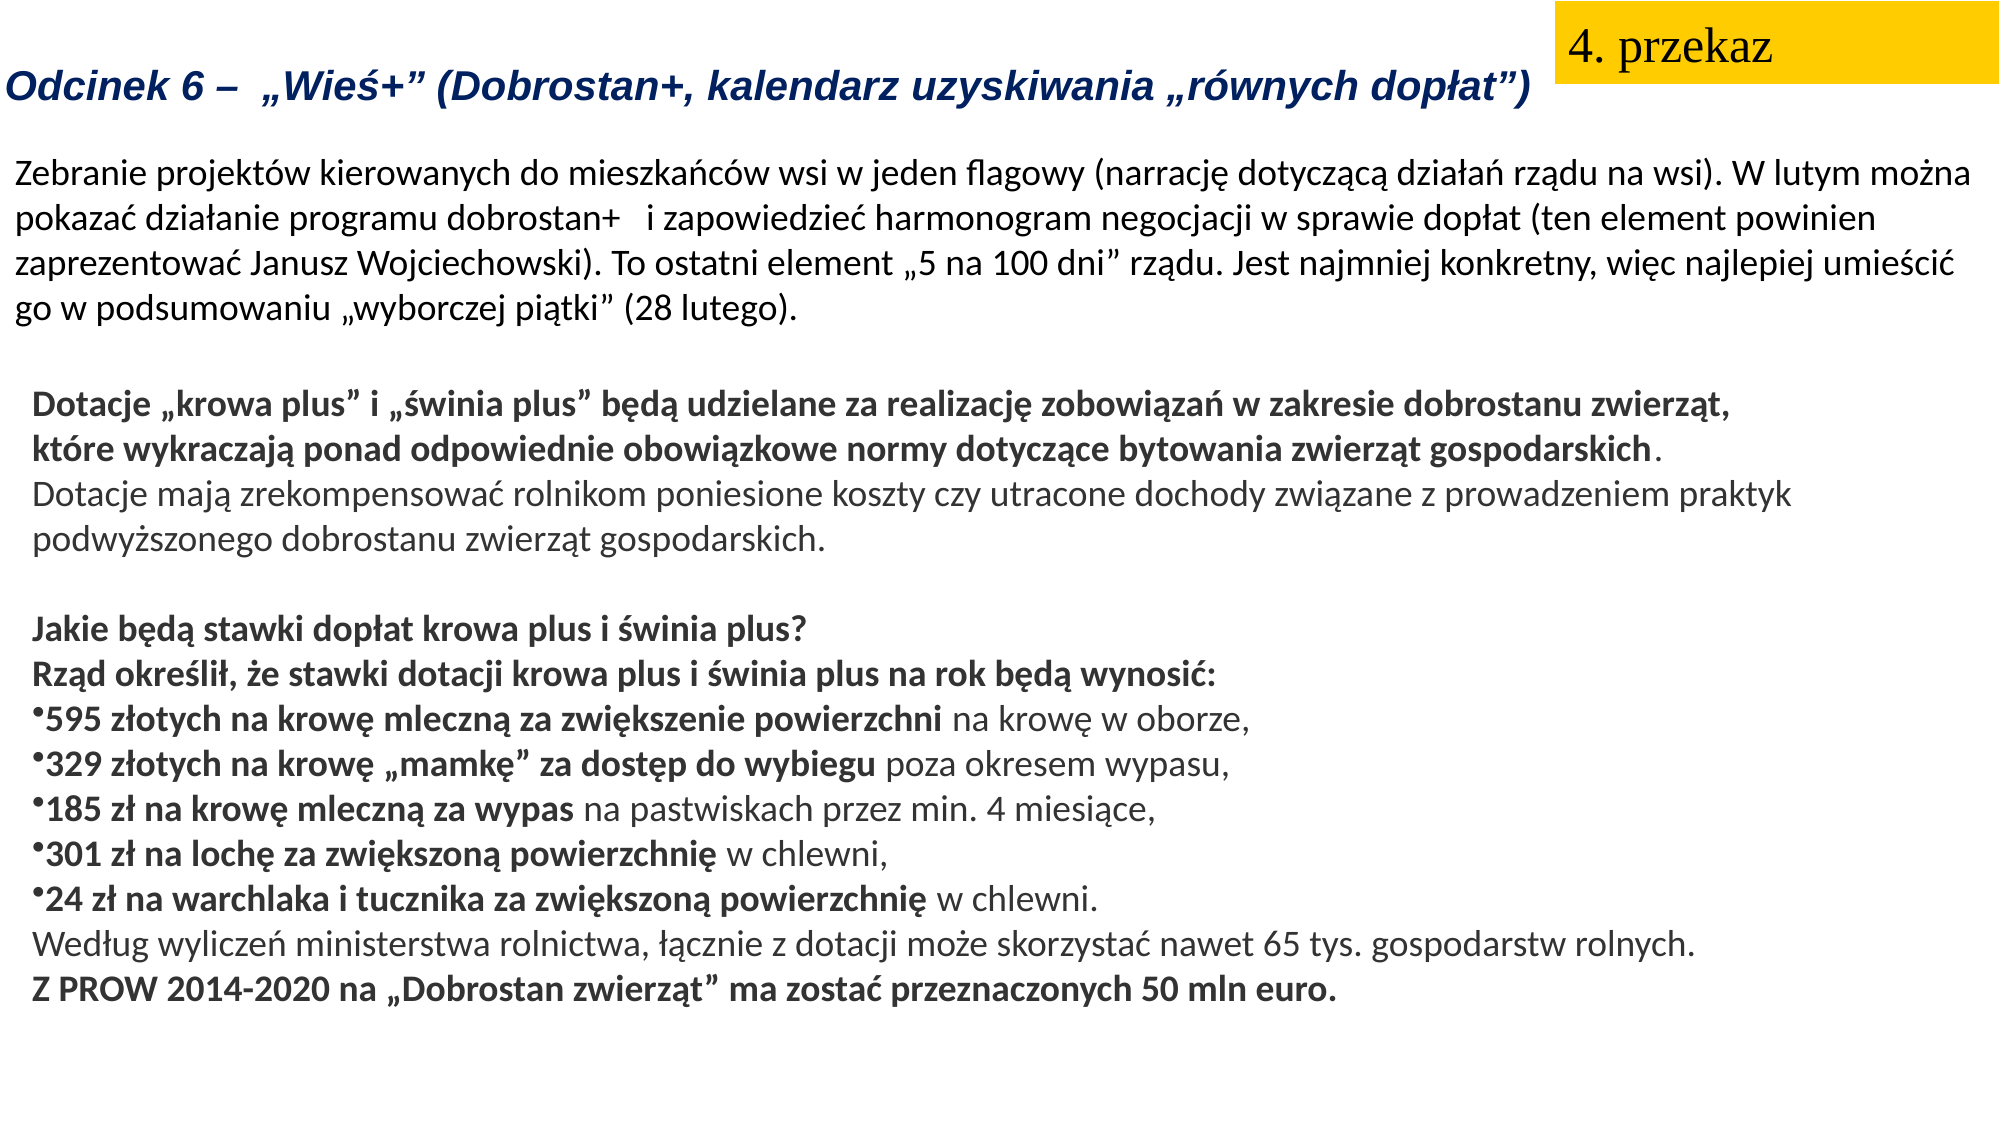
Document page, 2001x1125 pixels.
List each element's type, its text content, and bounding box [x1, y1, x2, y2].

text_box 4. przekaz [1553, 0, 2000, 85]
text_box Odcinek 6 – „Wieś+” (Dobrostan+, kalendarz uzyskiwania „równych dopłat”) [0, 51, 1777, 117]
text_box Zebranie projektów kierowanych do mieszkańców wsi w jeden flagowy (narrację dotyczącą działań rządu na wsi). W lutym można pokazać działanie programu dobrostan+ i zapowiedzieć harmonogram negocjacji w sprawie dopłat (ten element powinien zaprezentować Janusz Wojciechowski). To ostatni element „5 na 100 dni” rządu. Jest najmniej konkretny, więc najlepiej umieścić go w podsumowaniu „wyborczej piątki” (28 lutego). [0, 140, 2000, 515]
text_box Dotacje „krowa plus” i „świnia plus” będą udzielane za realizację zobowiązań w zakresie dobrostanu zwierząt, które wykraczają ponad odpowiednie obowiązkowe normy dotyczące bytowania zwierząt gospodarskich. Dotacje mają zrekompensować rolnikom poniesione koszty czy utracone dochody związane z prowadzeniem praktyk podwyższonego dobrostanu zwierząt gospodarskich. Jakie będą stawki dopłat krowa plus i świnia plus? Rząd określił, że stawki dotacji krowa plus i świnia plus na rok będą wynosić: 595 złotych na krowę mleczną za zwiększenie powierzchni na krowę w oborze, 329 złotych na krowę „mamkę” za dostęp do wybiegu poza okresem wypasu, 185 zł na krowę mleczną za wypas na pastwiskach przez min. 4 miesiące, 301 zł na lochę za zwiększoną powierzchnię w chlewni, 24 zł na warchlaka i tucznika za zwiększoną powierzchnię w chlewni. Według wyliczeń ministerstwa rolnictwa, łącznie z dotacji może skorzystać nawet 65 tys. gospodarstw rolnych. Z PROW 2014-2020 na „Dobrostan zwierząt” ma zostać przeznaczonych 50 mln euro. [32, 342, 1803, 1046]
